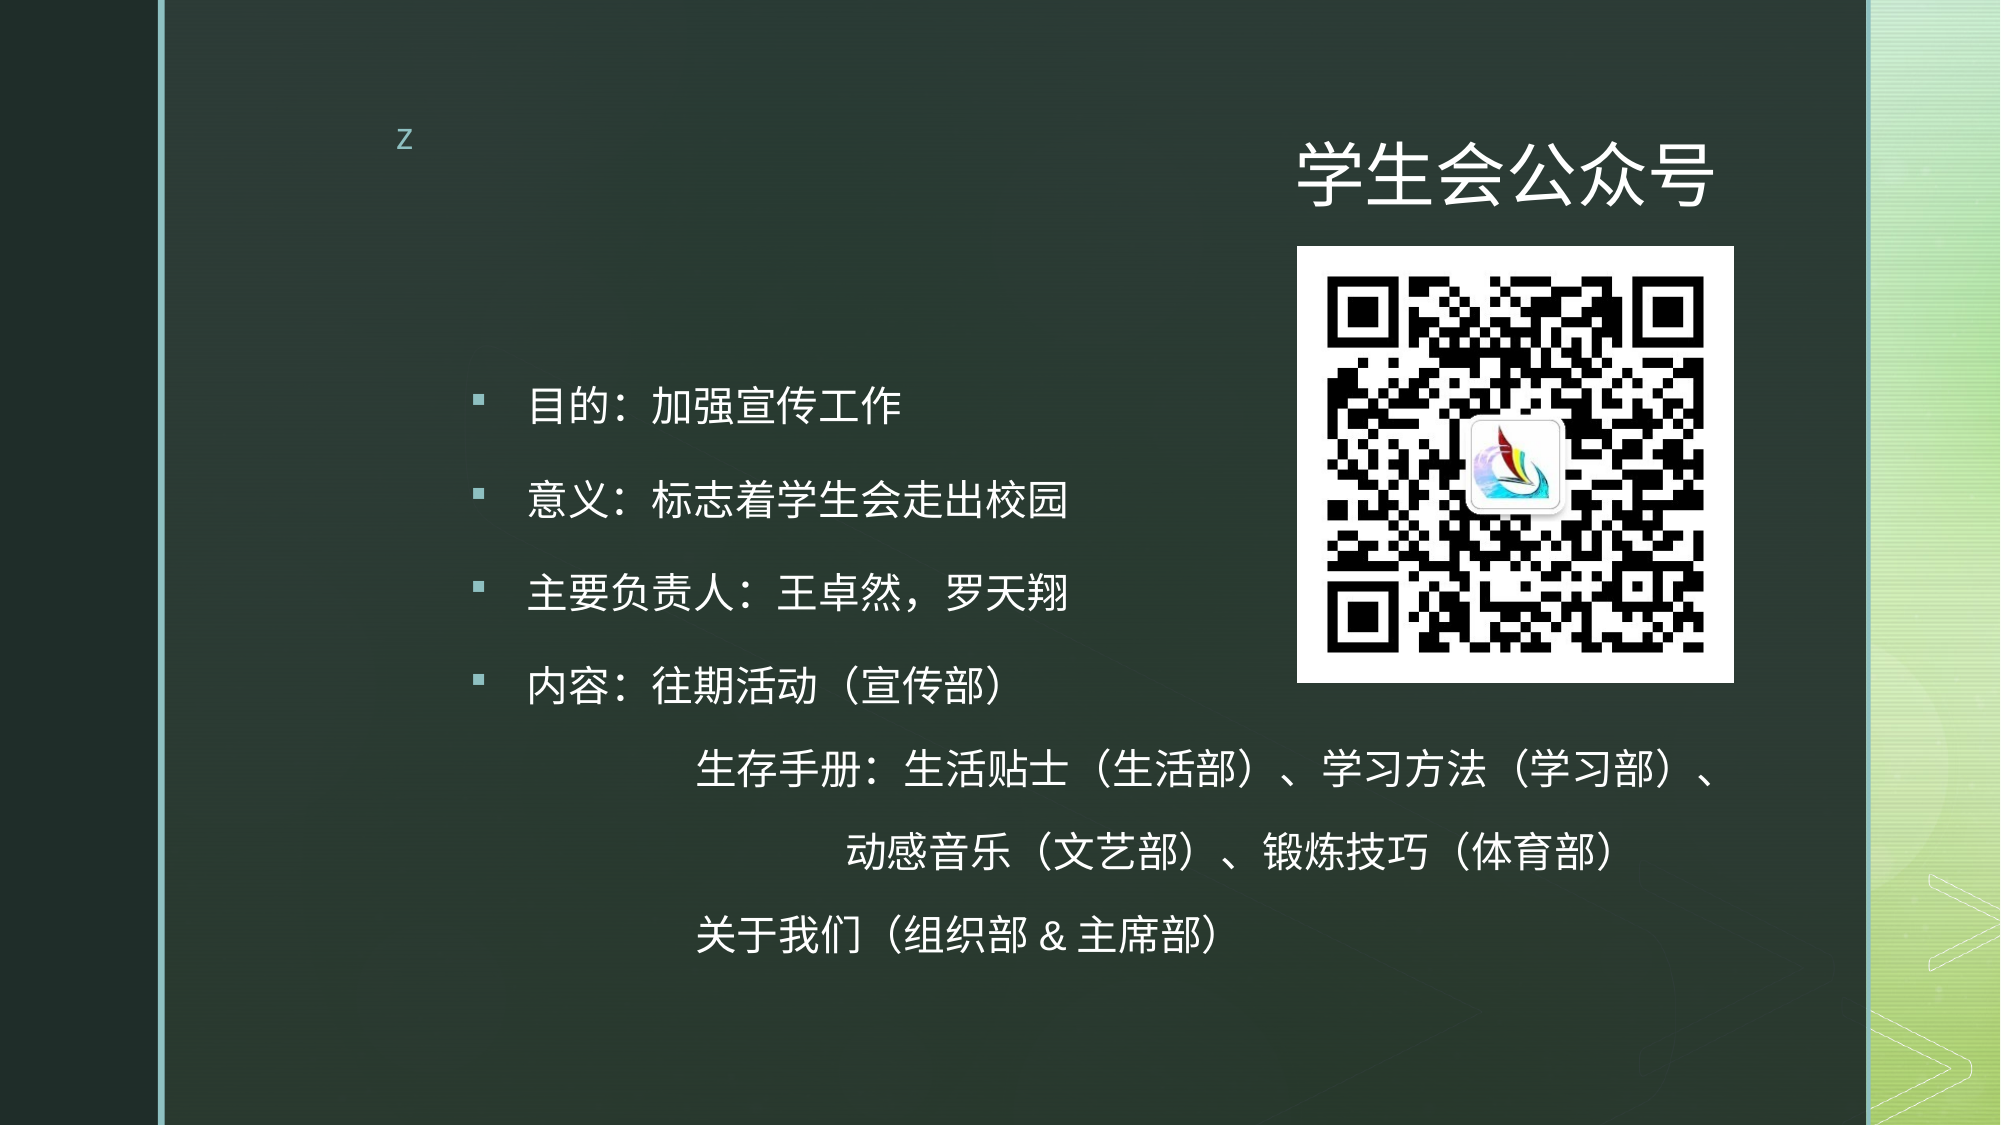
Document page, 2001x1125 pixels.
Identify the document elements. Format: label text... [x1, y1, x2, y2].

picture [1871, 0, 2001, 1125]
picture [1297, 246, 1735, 684]
title 学生会公众号 [428, 132, 1734, 310]
list 目的：加强宣传工作 意义：标志着学生会走出校园 主要负责人：王卓然，罗天翔 内容：往期活动（宣传部） 生存手册：生活贴士（生活部）、学习方法（学习部）、 动感音乐（文艺部）、锻炼技巧（体育部） 关于我们（组织部&主席部） [454, 336, 1734, 993]
